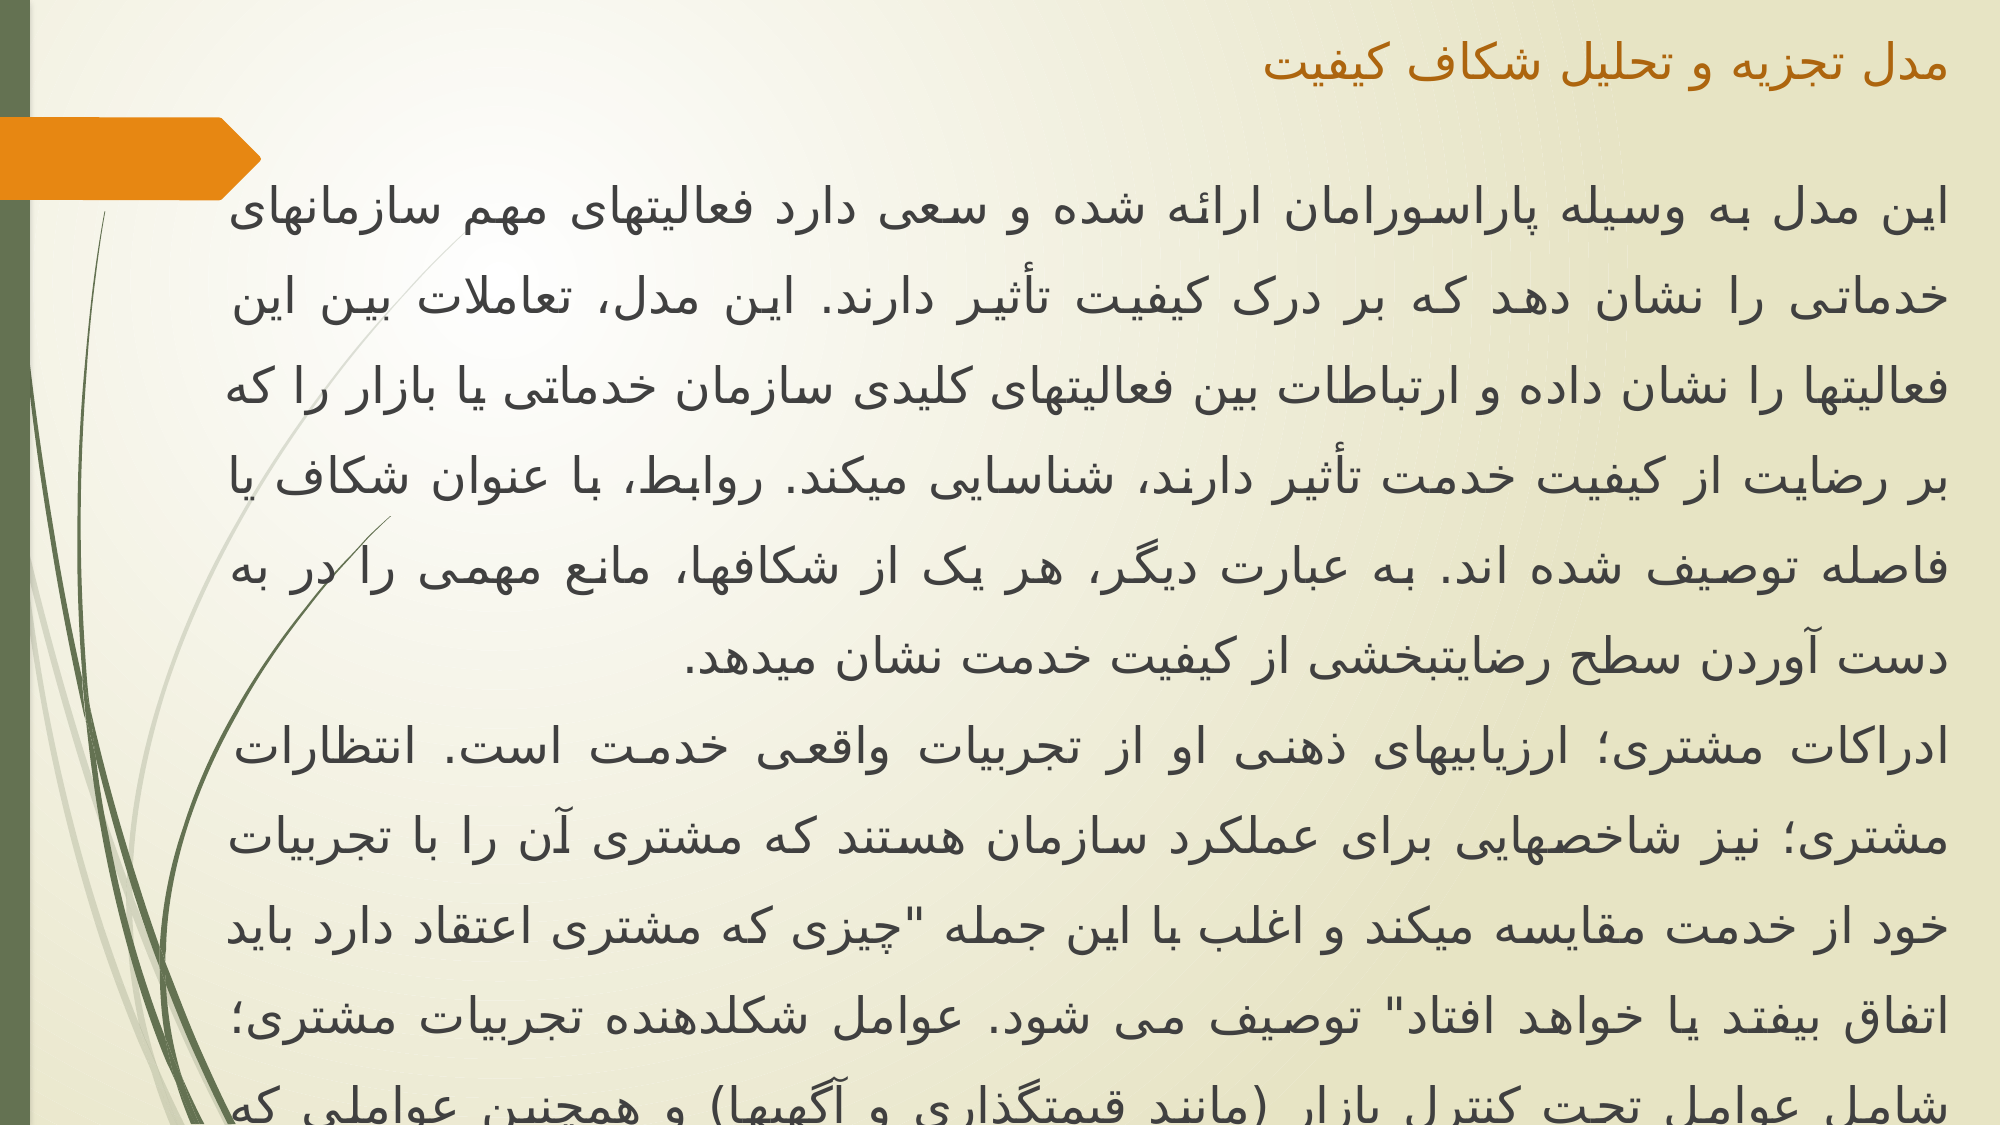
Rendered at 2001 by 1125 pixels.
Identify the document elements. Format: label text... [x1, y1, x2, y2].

title مدل تجزیه و تحلیل شکاف کیفیت [425, 21, 1966, 122]
list این مدل به وسیله پاراسورامان ارائه شده و سعی دارد فعالیت‏های مهم سازمان‏های خدماتی را نشان دهد که بر درک کیفیت تأثیر دارند. این مدل، تعاملات بین این فعالیت‏ها را نشان داده و ارتباطات بین فعالیت‏های کلیدی سازمان خدماتی یا بازار را که بر رضایت از کیفیت خدمت تأثیر دارند، شناسایی می‏کند. روابط، با عنوان شکاف یا فاصله توصیف شده اند. به عبارت دیگر، هر یک از شکاف‏ها، مانع مهمی را در به دست آوردن سطح رضایت‏بخشی از کیفیت خدمت نشان می‏دهد. ادراکات مشتری؛ ارزیابی‏های ذهنی او از تجربیات واقعی خدمت است. انتظارات مشتری؛ نیز شاخص‏هایی برای عملکرد سازمان هستند که مشتری آن را با تجربیات خود از خدمت مقایسه می‏کند و اغلب با این جمله "چیزی که مشتری اعتقاد دارد باید اتفاق بیفتد یا خواهد افتاد" توصیف می شود. عوامل شکل‏دهنده تجربیات مشتری؛ شامل عوامل تحت کنترل بازار (مانند قیمت‏گذاری و آگهی‏ها) و همچنین عواملی که بازار برای تأثیر در آن حوزه محدودیت دارد (مانند نیازهای شخصی و درونی و ارتباطات شفاهی و تبلیغات دهان به دهان) هستند. [209, 135, 1966, 1104]
